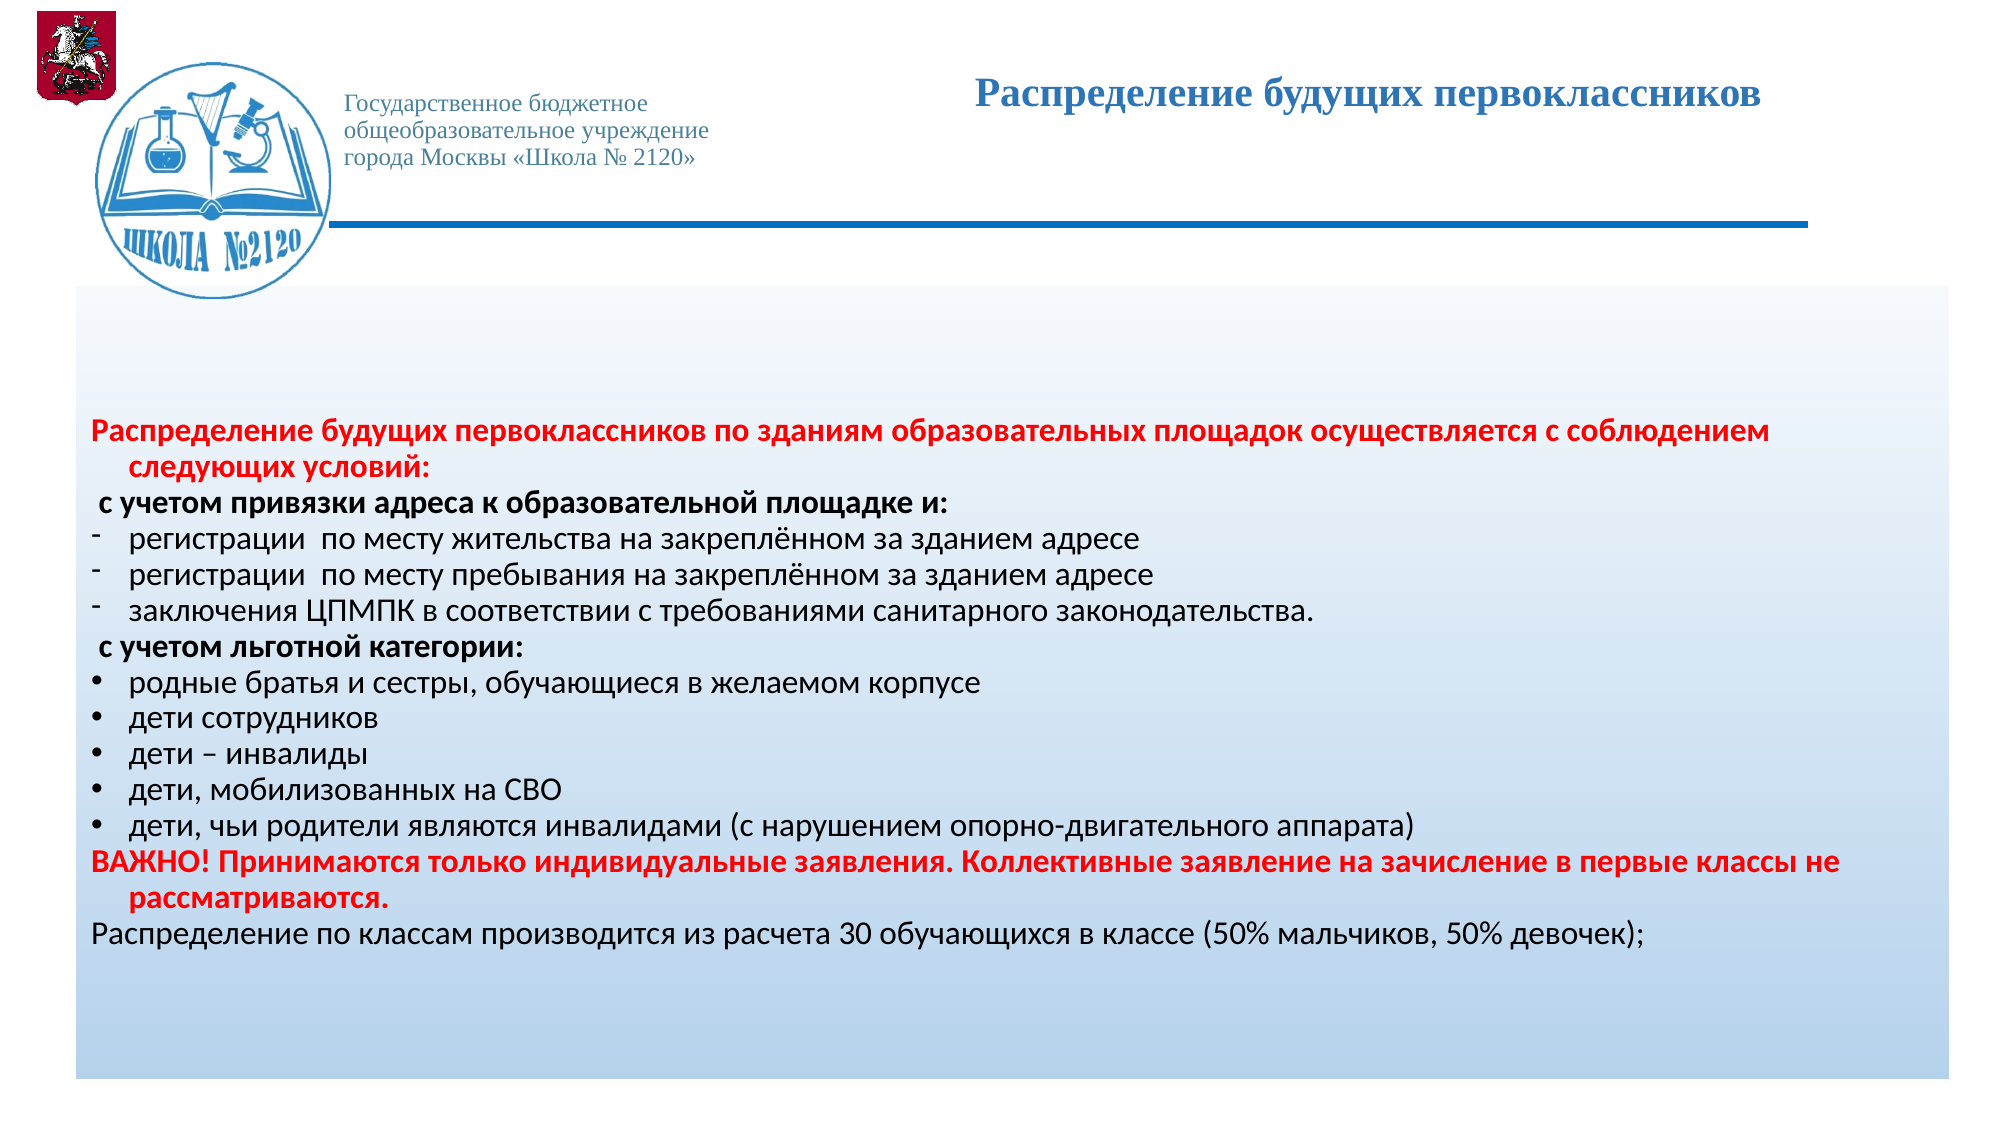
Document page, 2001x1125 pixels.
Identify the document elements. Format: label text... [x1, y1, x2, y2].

title Государственное бюджетное общеобразовательное учреждение города Москвы «Школа № 2120» [331, 92, 867, 199]
list Распределение будущих первоклассников по зданиям образовательных площадок осуществляется с соблюдением следующих условий: с учетом привязки адреса к образовательной площадке и: регистрации по месту жительства на закреплённом за зданием адресе регистрации по месту пребывания на закреплённом за зданием адресе заключения ЦПМПК в соответствии с требованиями санитарного законодательства. с учетом льготной категории: родные братья и сестры, обучающиеся в желаемом корпусе дети сотрудников дети – инвалиды дети, мобилизованных на СВО дети, чьи родители являются инвалидами (с нарушением опорно-двигательного аппарата) ВАЖНО! Принимаются только индивидуальные заявления. Коллективные заявление на зачисление в первые классы не рассматриваются. Распределение по классам производится из расчета 30 обучающихся в классе (50% мальчиков, 50% девочек); [76, 286, 1949, 1079]
picture [35, 9, 331, 299]
text_box Распределение будущих первоклассников [960, 62, 1940, 123]
